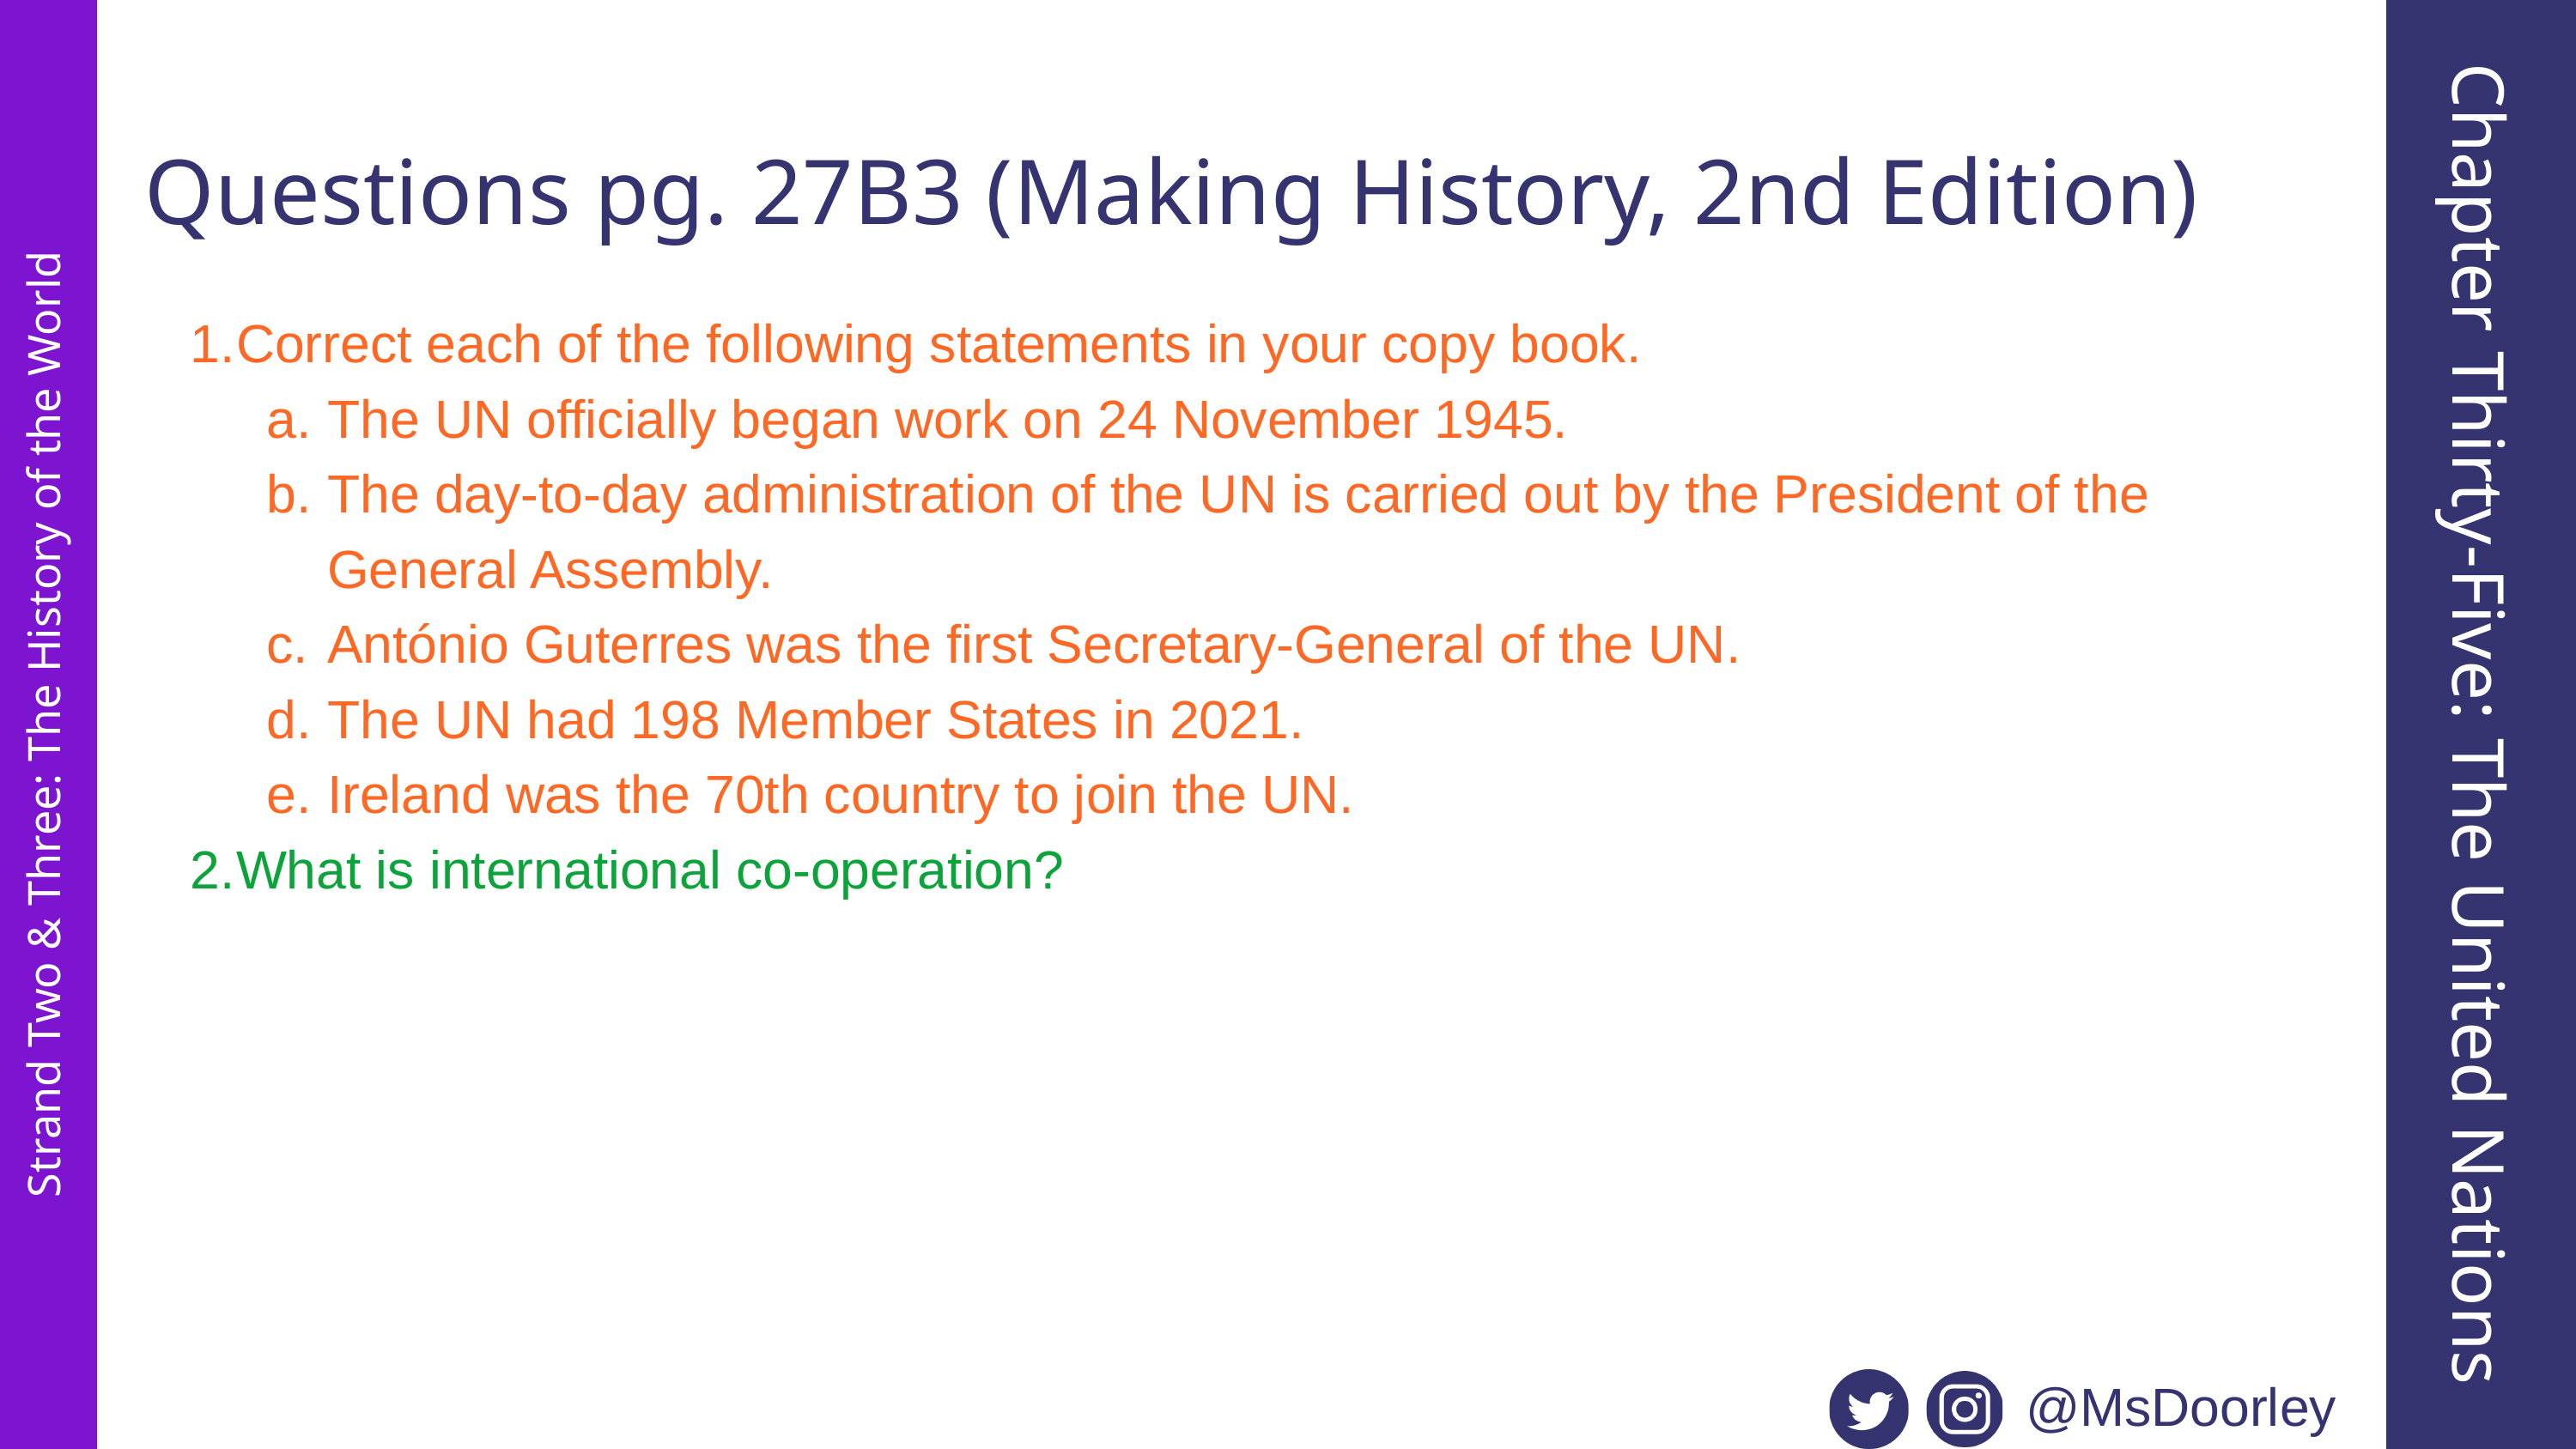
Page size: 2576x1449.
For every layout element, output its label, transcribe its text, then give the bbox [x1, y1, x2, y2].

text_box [1829, 1369, 2386, 1449]
text_box Correct each of the following statements in your copy book. The UN officially began work on 24 November 1945. The day-to-day administration of the UN is carried out by the President of the General Assembly. António Guterres was the first Secretary-General of the UN. The UN had 198 Member States in 2021. Ireland was the 70th country to join the UN. What is international co-operation? [144, 298, 2344, 900]
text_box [2385, 0, 2576, 1449]
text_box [0, 0, 97, 1449]
text_box Questions pg. 27B3 (Making History, 2nd Edition) [144, 116, 2344, 242]
